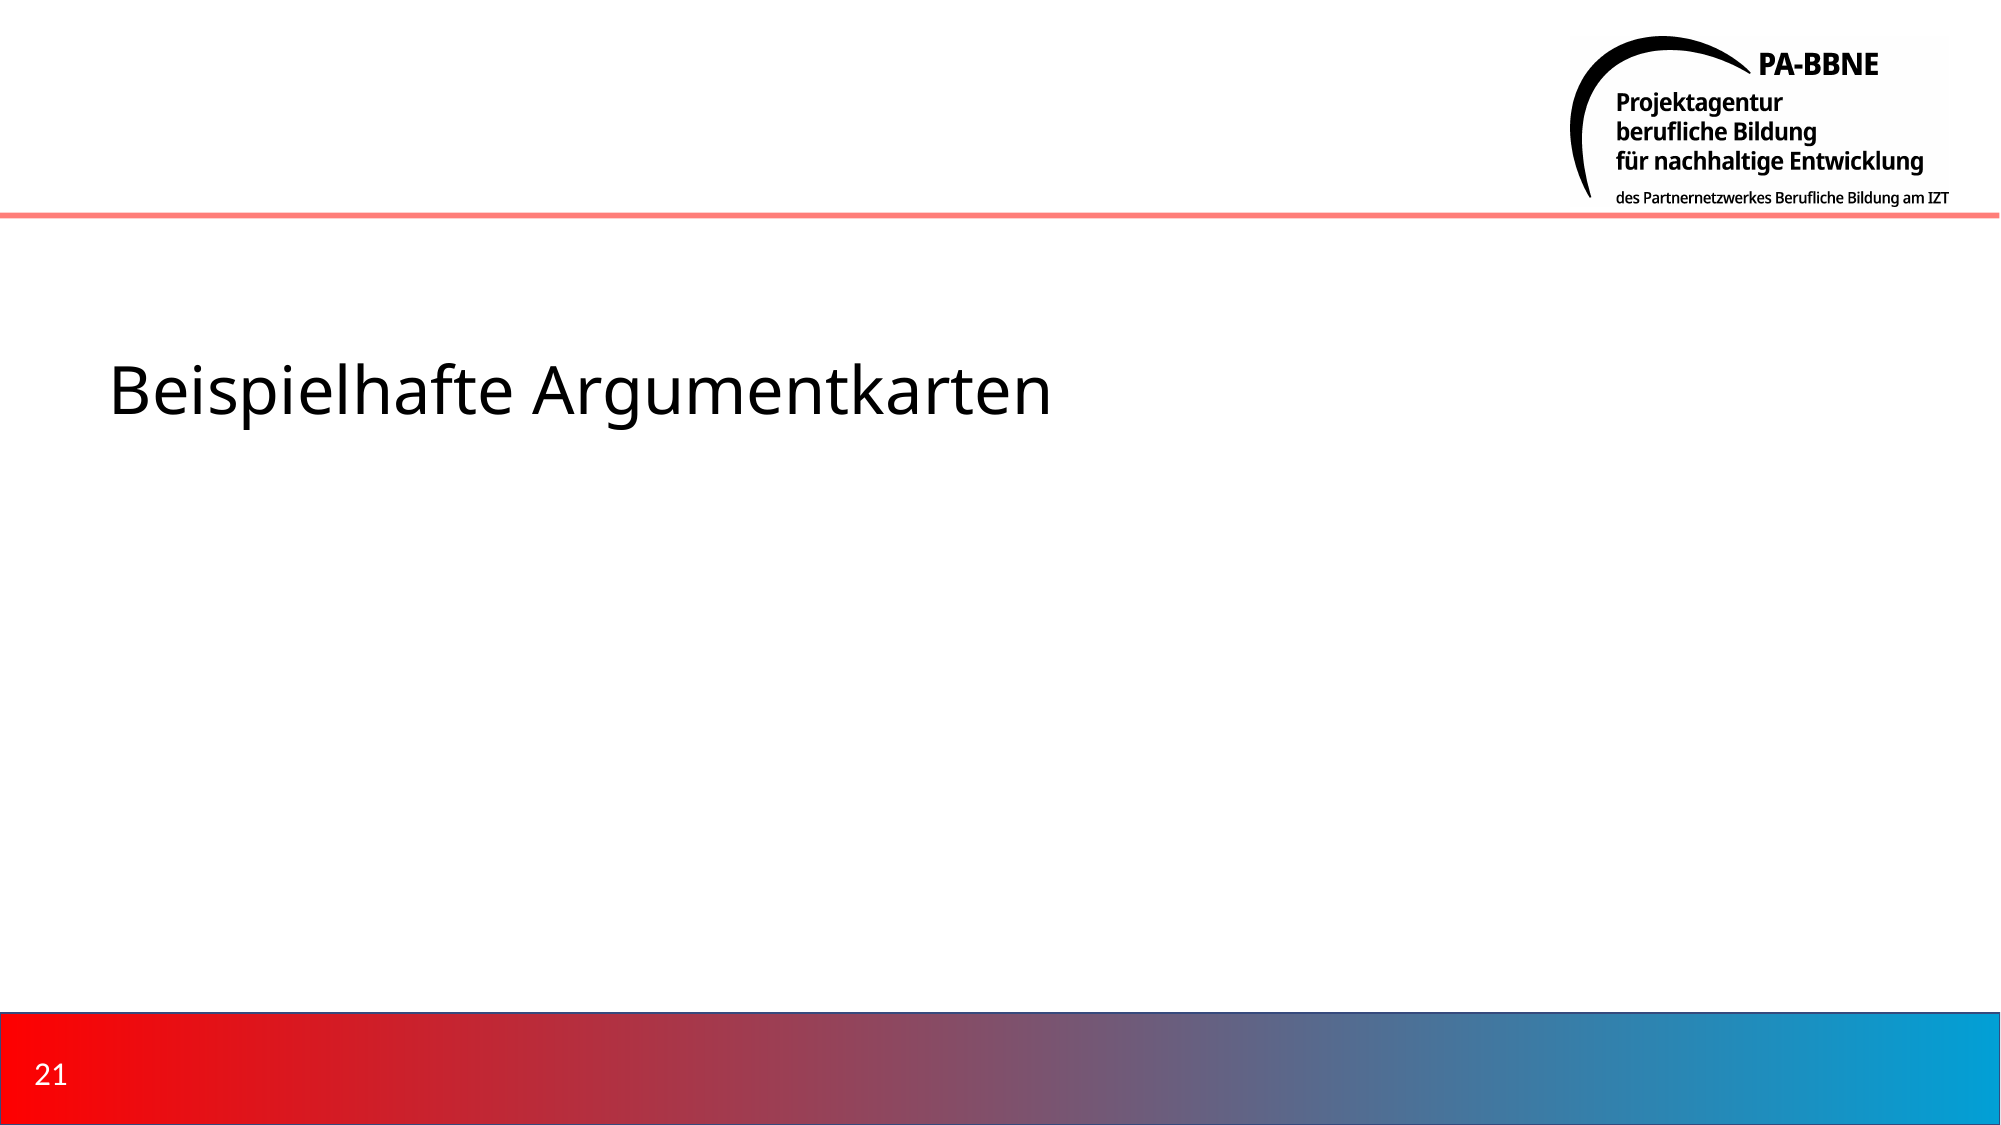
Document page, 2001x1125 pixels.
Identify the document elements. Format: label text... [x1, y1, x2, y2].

title Beispielhafte Argumentkarten [93, 299, 1571, 477]
slide_number 21 [0, 1026, 102, 1118]
picture [1570, 36, 1949, 207]
